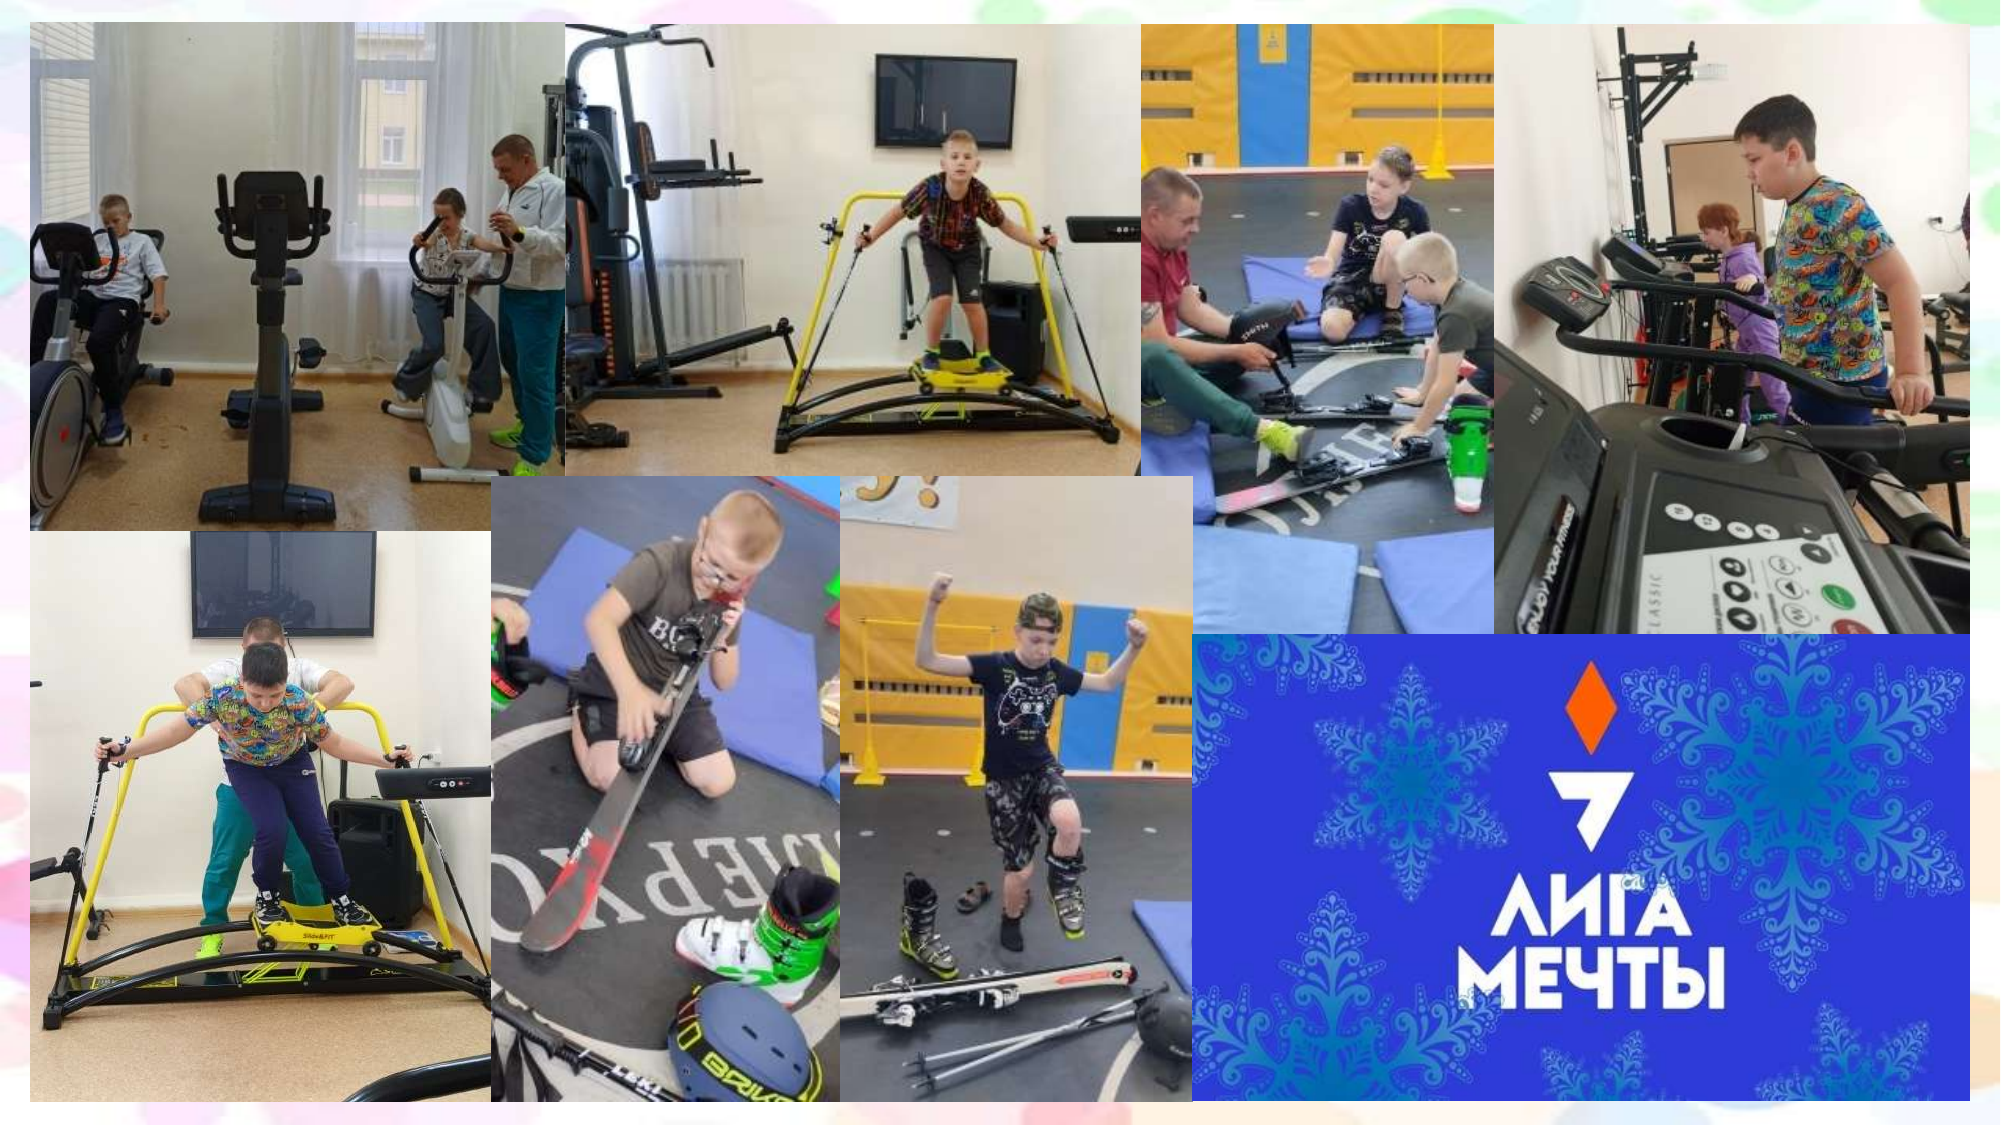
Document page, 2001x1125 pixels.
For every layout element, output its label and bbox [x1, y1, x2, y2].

list [30, 22, 566, 531]
picture [0, 0, 2001, 1125]
